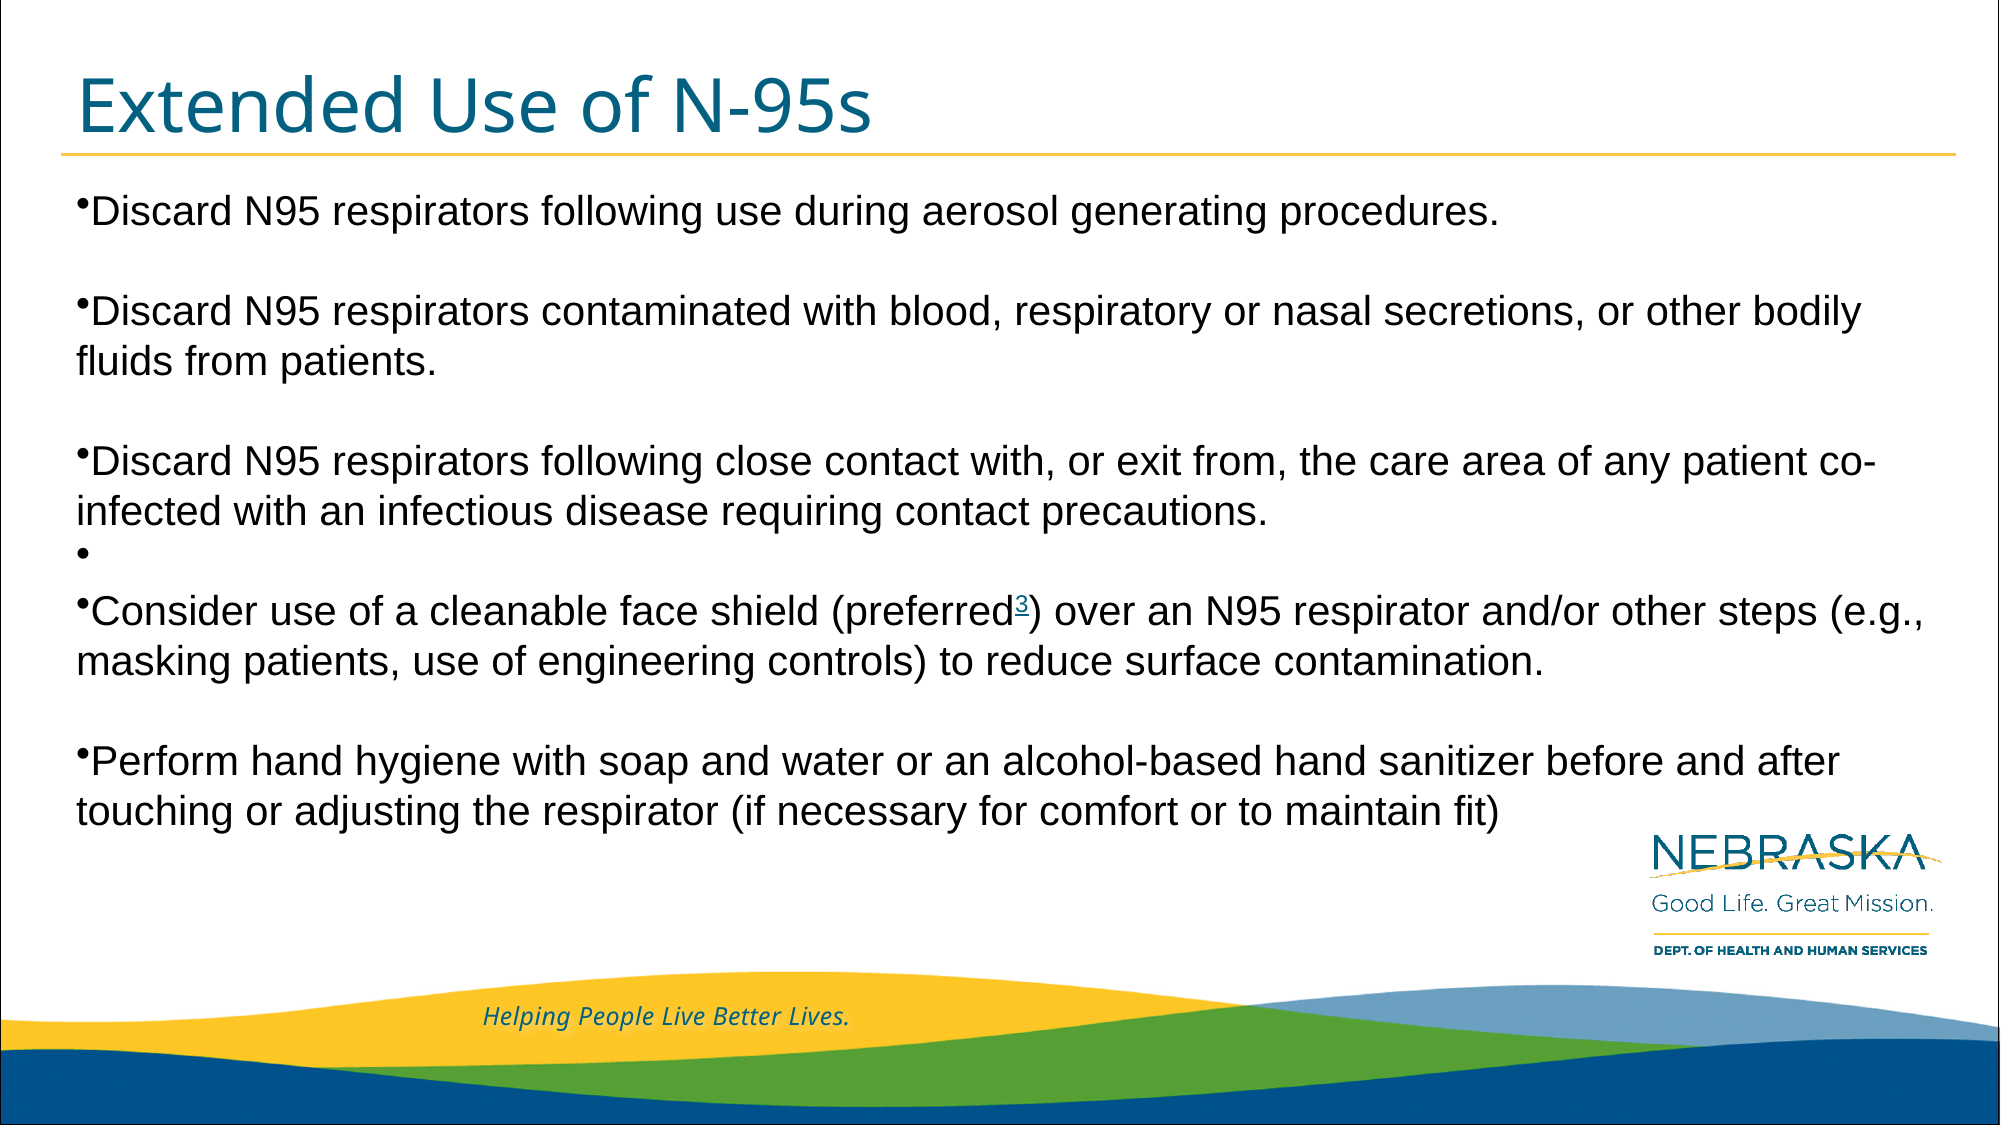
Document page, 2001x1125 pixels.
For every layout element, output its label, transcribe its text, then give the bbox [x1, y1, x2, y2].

title Extended Use of N-95s [61, 59, 1957, 175]
list Discard N95 respirators following use during aerosol generating procedures. Discard N95 respirators contaminated with blood, respiratory or nasal secretions, or other bodily fluids from patients. Discard N95 respirators following close contact with, or exit from, the care area of any patient co-infected with an infectious disease requiring contact precautions. Consider use of a cleanable face shield (preferred3) over an N95 respirator and/or other steps (e.g., masking patients, use of engineering controls) to reduce surface contamination. Perform hand hygiene with soap and water or an alcohol-based hand sanitizer before and after touching or adjusting the respirator (if necessary for comfort or to maintain fit) [61, 176, 1957, 1007]
picture [1, 0, 1998, 1124]
